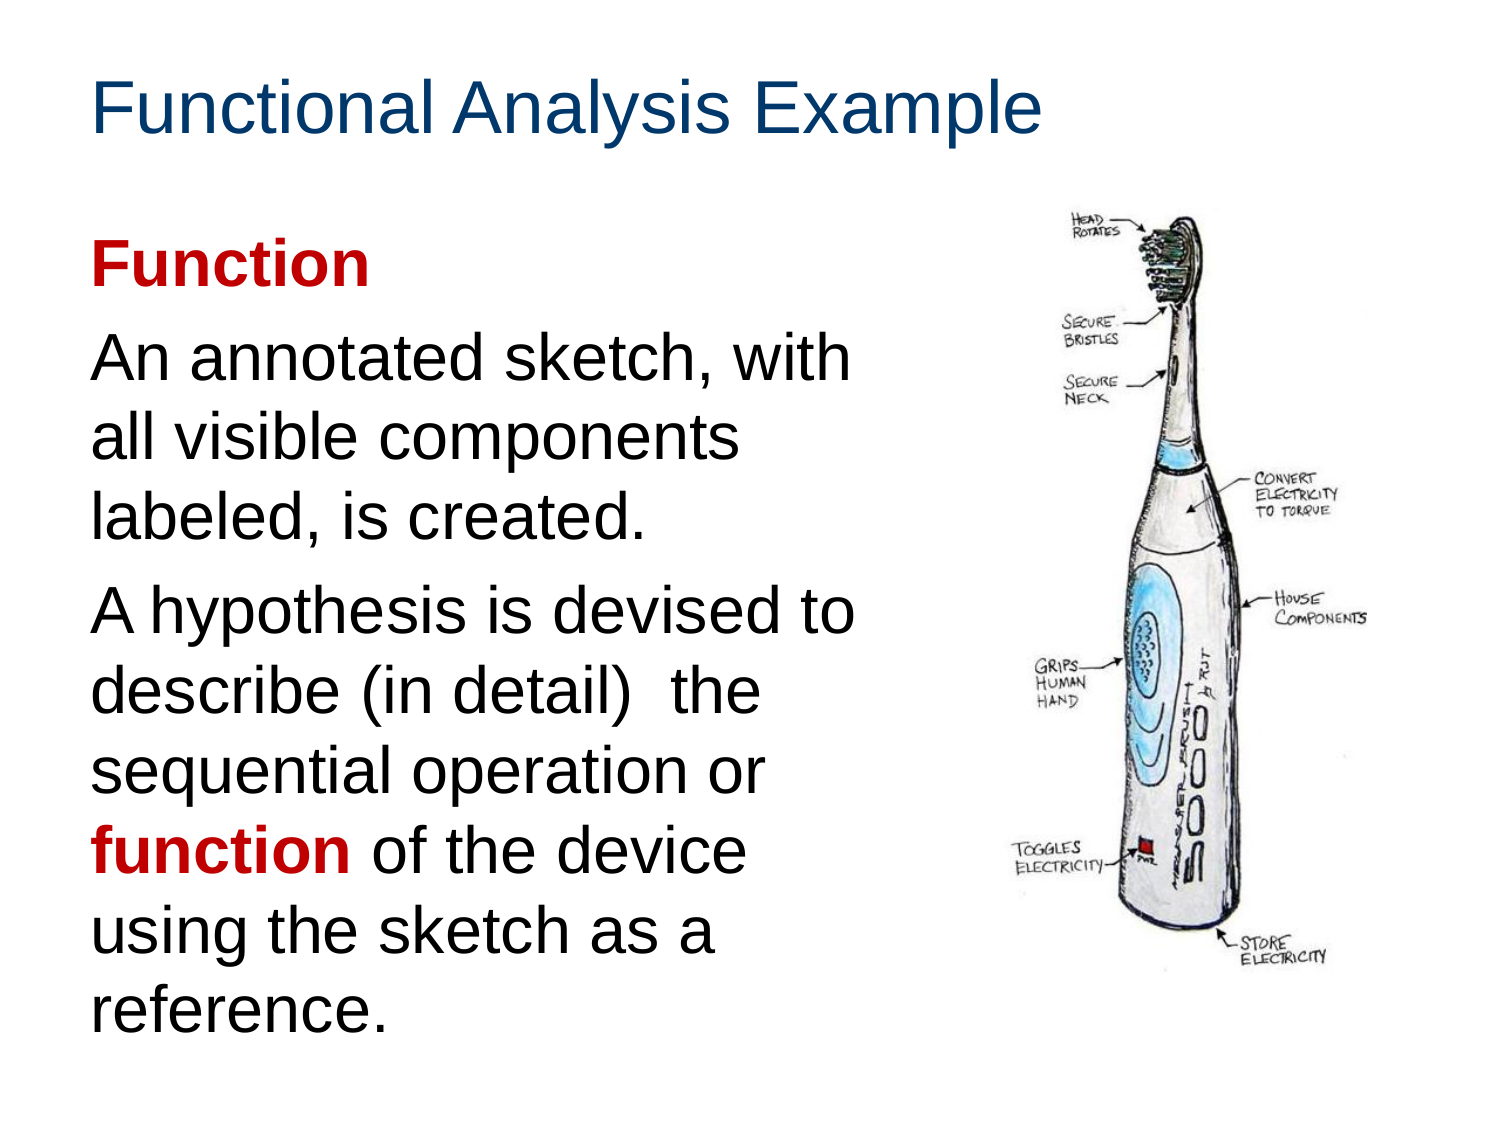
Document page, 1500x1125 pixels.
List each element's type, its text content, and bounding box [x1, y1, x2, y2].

list Function An annotated sketch, with all visible components labeled, is created. A hypothesis is devised to describe (in detail) the sequential operation or function of the device using the sketch as a reference. [74, 212, 876, 1006]
picture [999, 199, 1367, 976]
title Functional Analysis Example [74, 44, 1426, 163]
